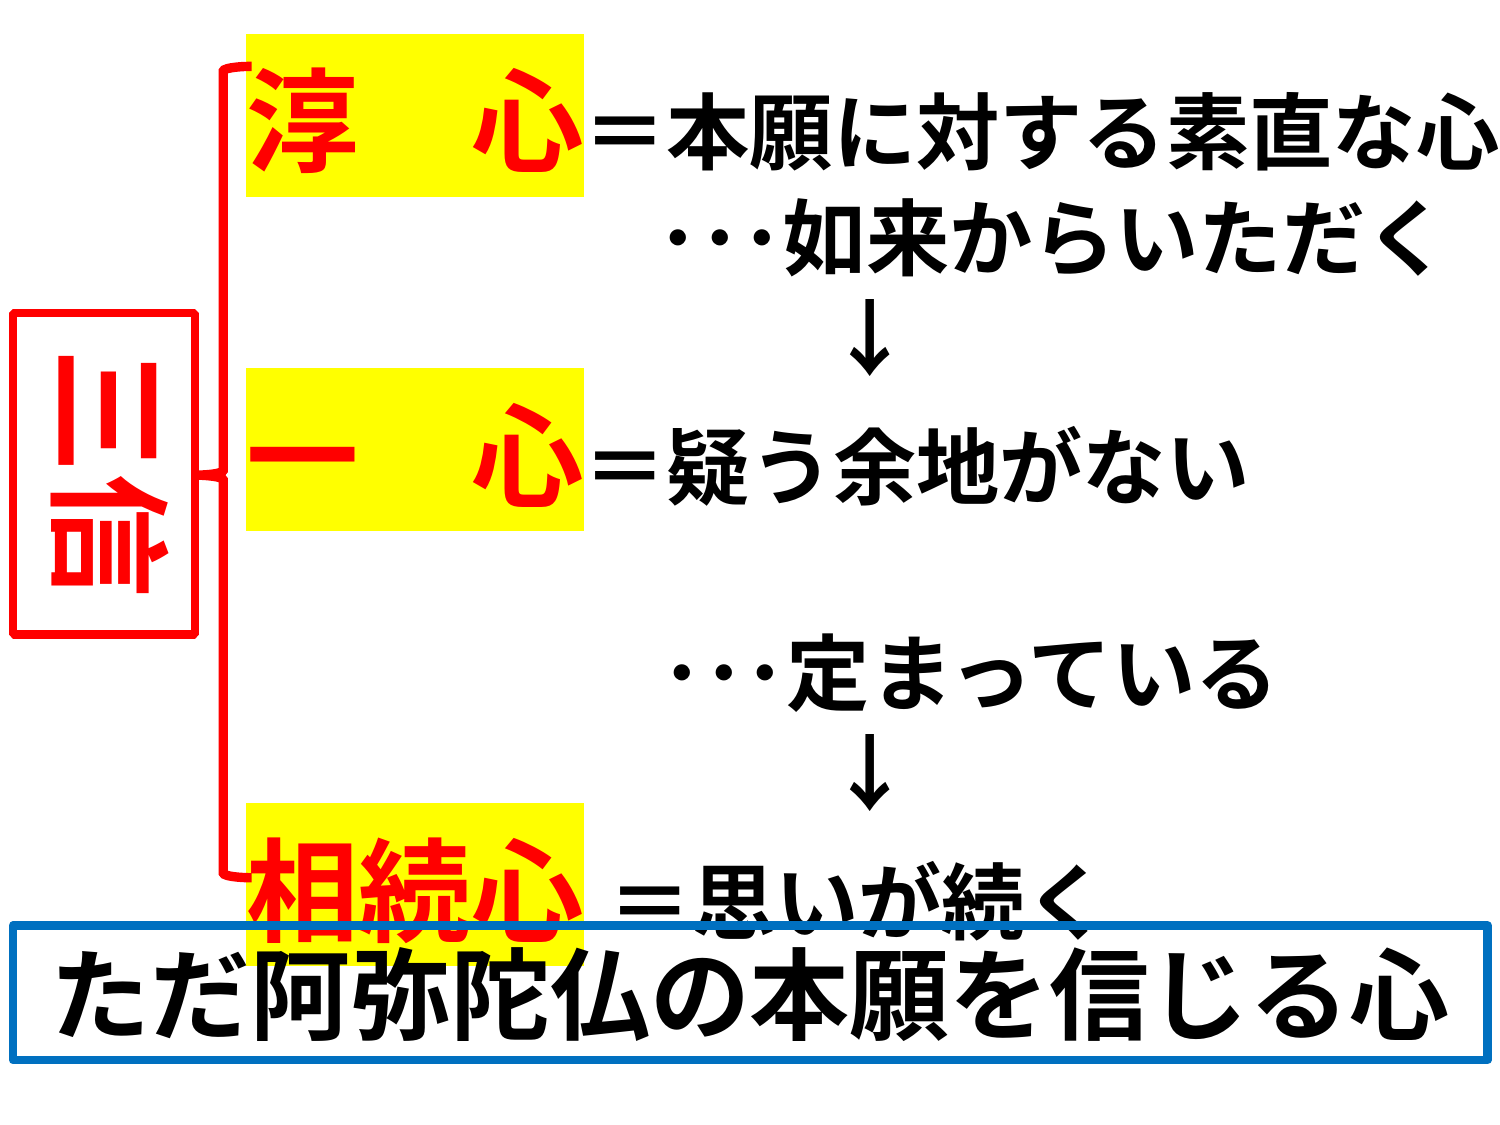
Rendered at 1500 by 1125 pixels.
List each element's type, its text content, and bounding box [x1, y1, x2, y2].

text_box 三信 [12, 313, 195, 635]
text_box 淳一心＝本願に対する素直な心 ･･･如来からいただく ↓ 一一心＝疑う余地がない ･･･定まっている ↓ 相続心 ＝思いが続く [231, 43, 1500, 964]
text_box ただ阿弥陀仏の本願を信じる心 [13, 925, 1488, 1061]
text_box [194, 65, 252, 879]
